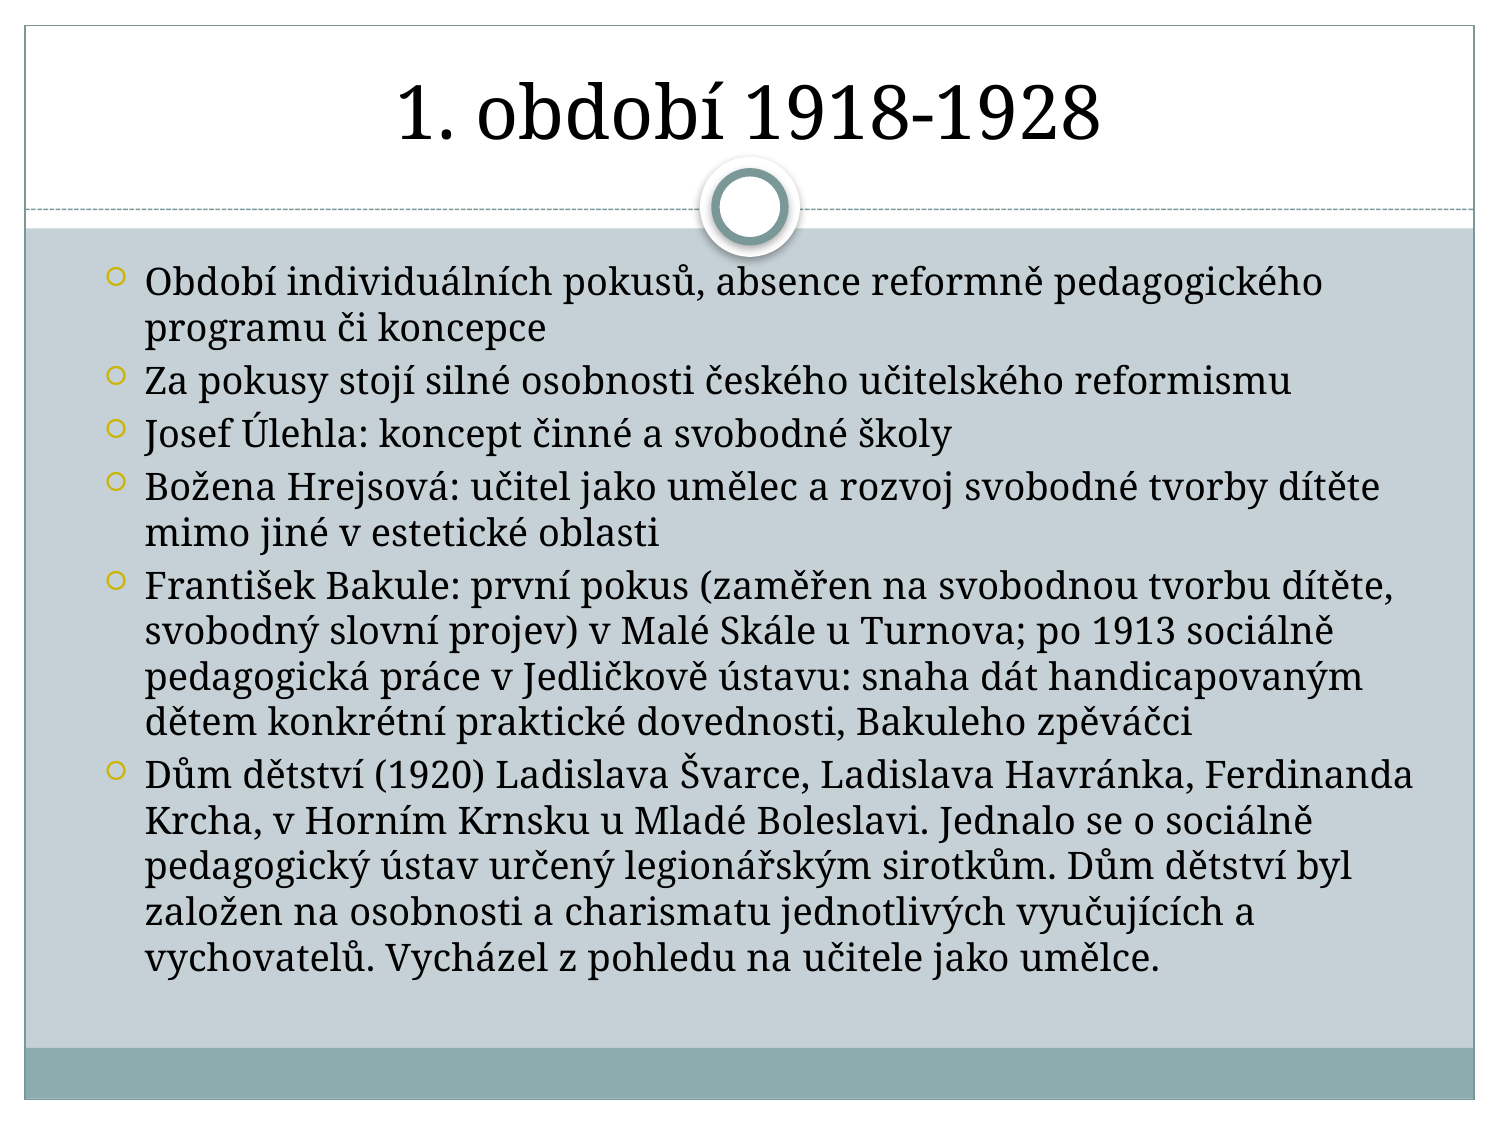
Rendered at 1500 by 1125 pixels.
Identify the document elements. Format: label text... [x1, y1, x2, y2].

list Období individuálních pokusů, absence reformně pedagogického programu či koncepce Za pokusy stojí silné osobnosti českého učitelského reformismu Josef Úlehla: koncept činné a svobodné školy Božena Hrejsová: učitel jako umělec a rozvoj svobodné tvorby dítěte mimo jiné v estetické oblasti František Bakule: první pokus (zaměřen na svobodnou tvorbu dítěte, svobodný slovní projev) v Malé Skále u Turnova; po 1913 sociálně pedagogická práce v Jedličkově ústavu: snaha dát handicapovaným dětem konkrétní praktické dovednosti, Bakuleho zpěváčci Dům dětství (1920) Ladislava Švarce, Ladislava Havránka, Ferdinanda Krcha, v Horním Krnsku u Mladé Boleslavi. Jednalo se o sociálně pedagogický ústav určený legionářským sirotkům. Dům dětství byl založen na osobnosti a charismatu jednotlivých vyučujících a vychovatelů. Vycházel z pohledu na učitele jako umělce. [49, 250, 1445, 1001]
title 1. období 1918-1928 [49, 37, 1450, 162]
